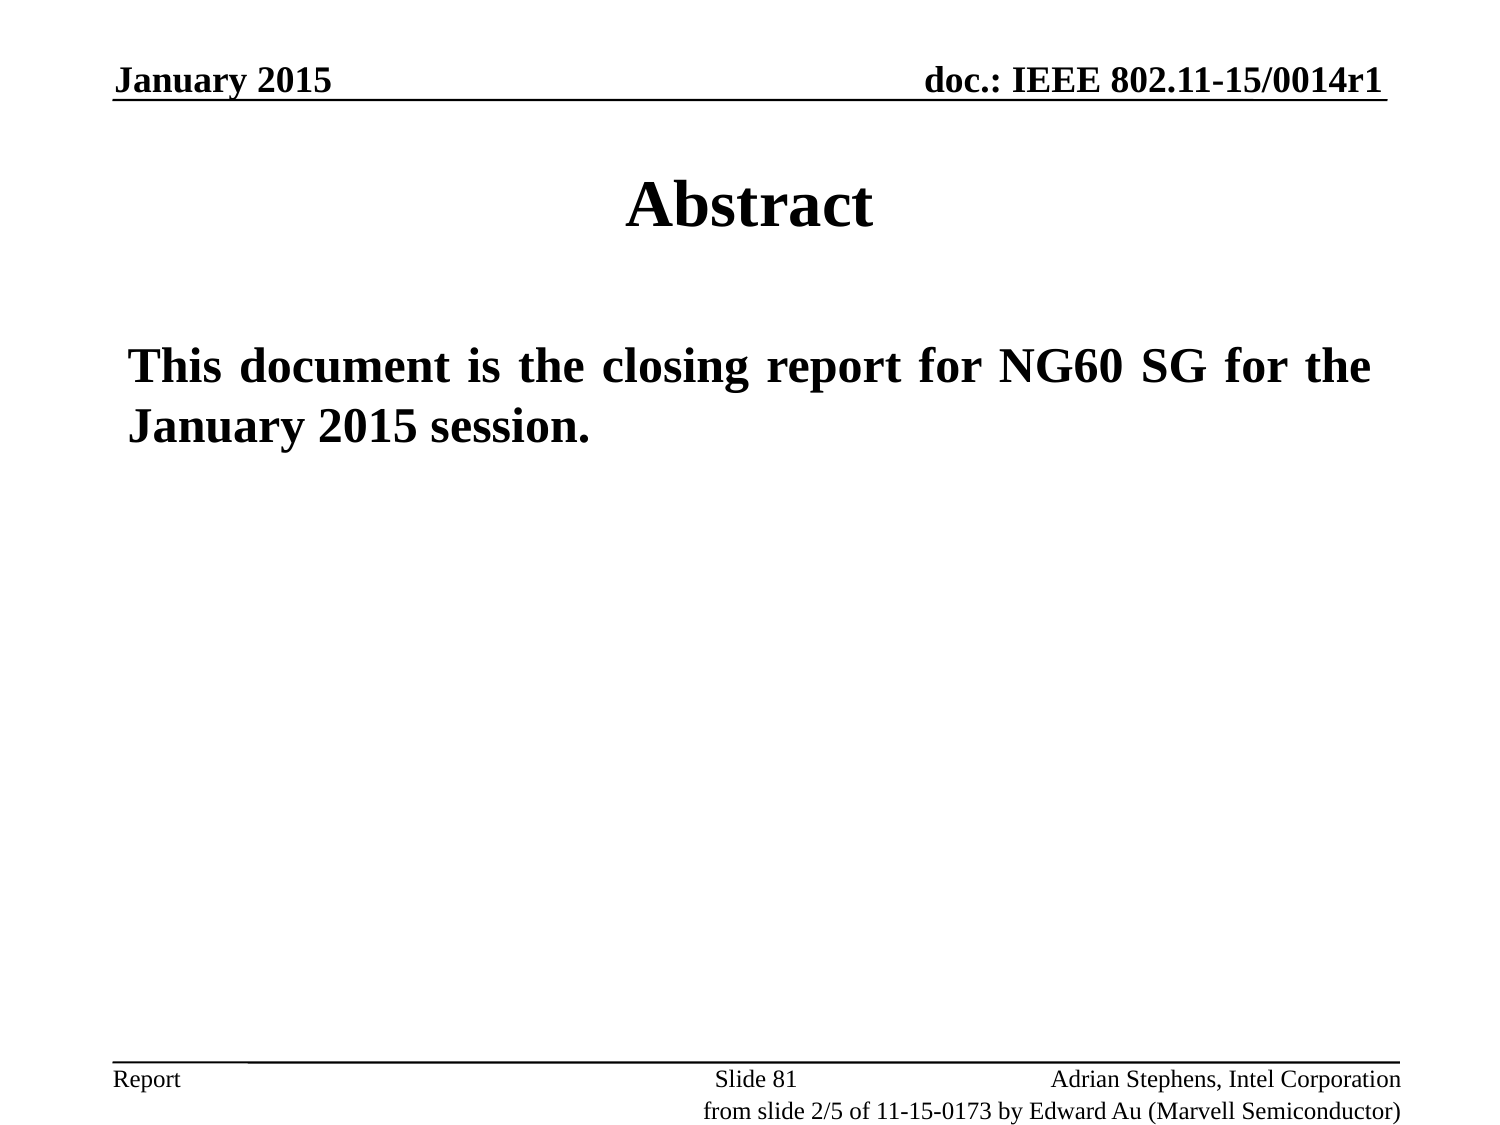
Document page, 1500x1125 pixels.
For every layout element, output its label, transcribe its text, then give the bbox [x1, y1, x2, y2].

slide_number Slide 81 [711, 1061, 801, 1087]
footer Adrian Stephens, Intel Corporation [949, 1061, 1402, 1087]
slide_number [114, 54, 374, 101]
text_box from slide 2/5 of 11-15-0173 by Edward Au (Marvell Semiconductor) [343, 1087, 1417, 1125]
list This document is the closing report for NG60 SG for the January 2015 session. [112, 324, 1388, 1000]
title Abstract [112, 112, 1388, 288]
